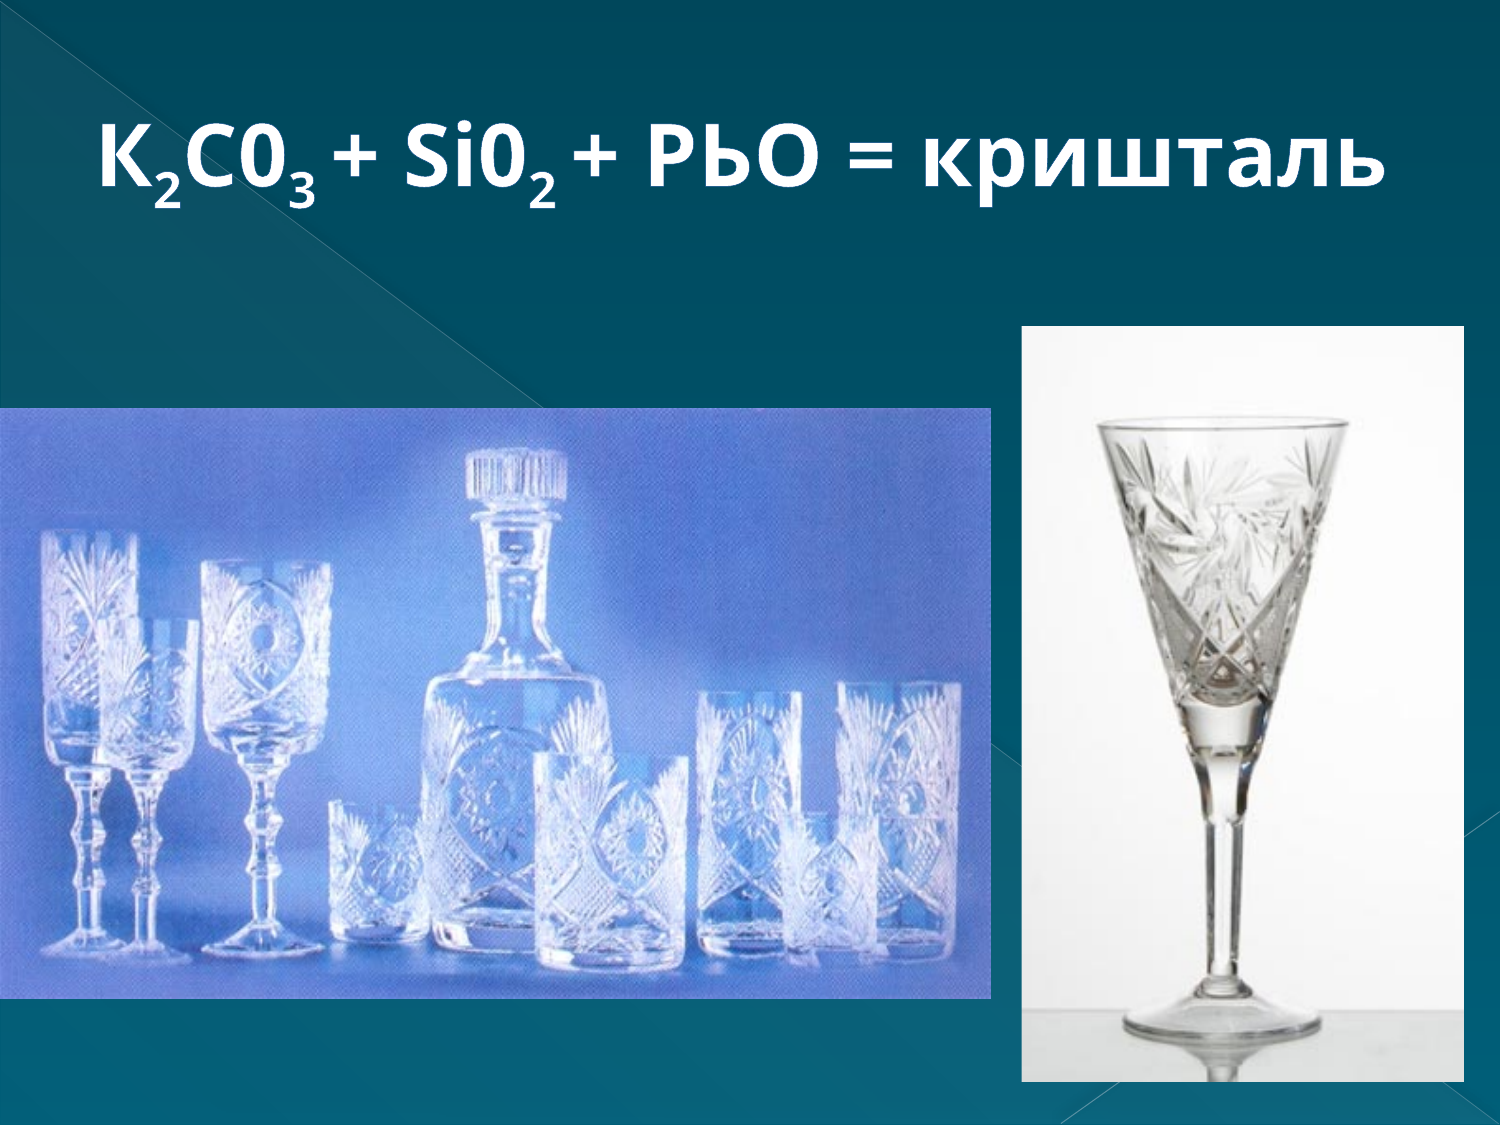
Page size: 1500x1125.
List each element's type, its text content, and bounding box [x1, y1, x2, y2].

picture [1009, 327, 1463, 1084]
picture [0, 405, 991, 1003]
title К2С03 + Si02 + РЬО = кришталь [0, 43, 1425, 274]
